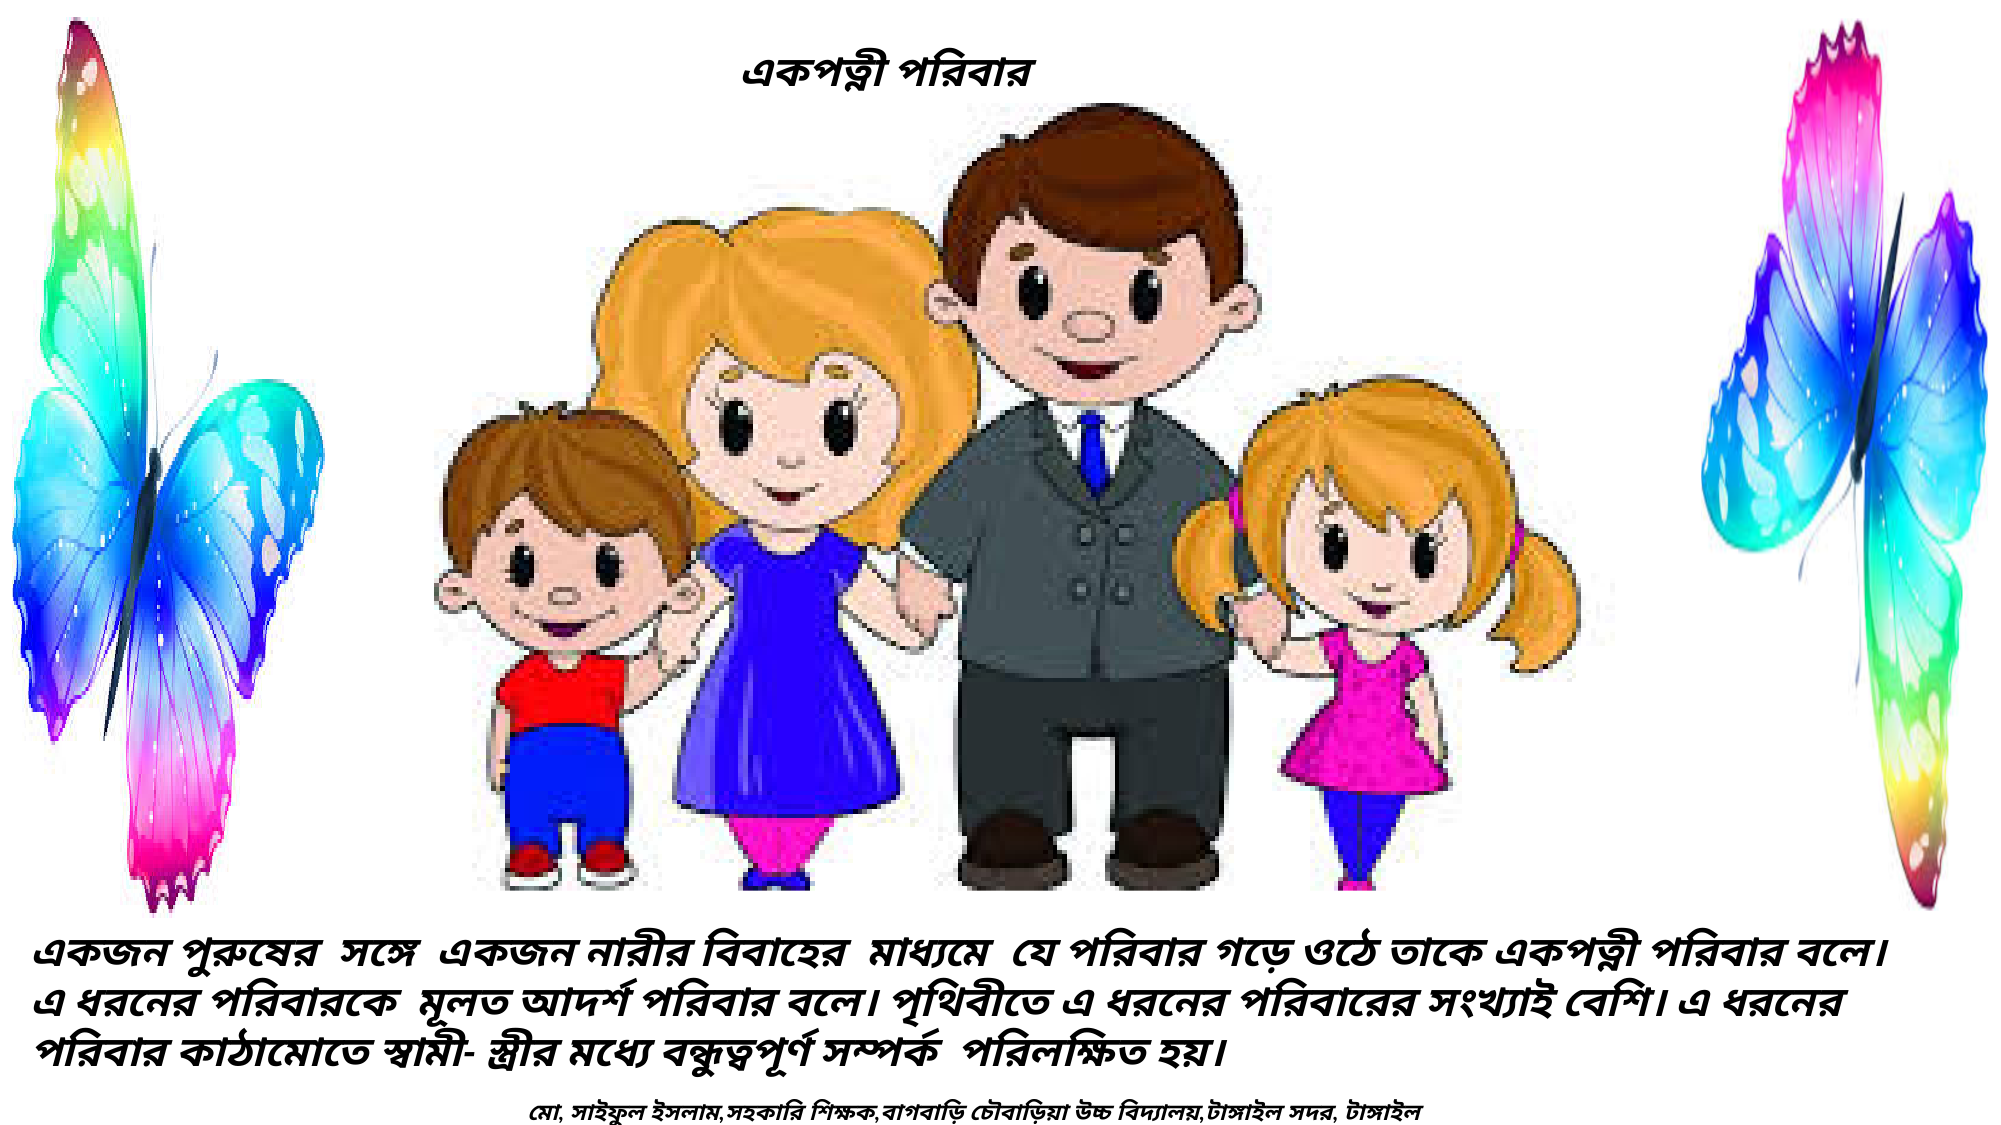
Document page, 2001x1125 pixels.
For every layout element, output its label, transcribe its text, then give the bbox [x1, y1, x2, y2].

picture [1699, 17, 1988, 911]
text_box একপত্নী পরিবার [725, 37, 1075, 103]
text_box একজন পুরুষের সঙ্গে একজন নারীর বিবাহের মাধ্যমে যে পরিবার গড়ে ওঠে তাকে একপত্নী পরিবার বলে। এ ধরনের পরিবারকে মূলত আদর্শ পরিবার বলে। পৃথিবীতে এ ধরনের পরিবারের সংখ্যাই বেশি। এ ধরনের পরিবার কাঠামোতে স্বামী- স্ত্রীর মধ্যে বন্ধুত্বপূর্ণ সম্পর্ক পরিলক্ষিত হয়। [15, 917, 1909, 1082]
text_box মো, সাইফুল ইসলাম,সহকারি শিক্ষক,বাগবাড়ি চৌবাড়িয়া উচ্চ বিদ্যালয়,টাঙ্গাইল সদর, টাঙ্গাইল [512, 1090, 1438, 1125]
picture [12, 17, 1696, 918]
